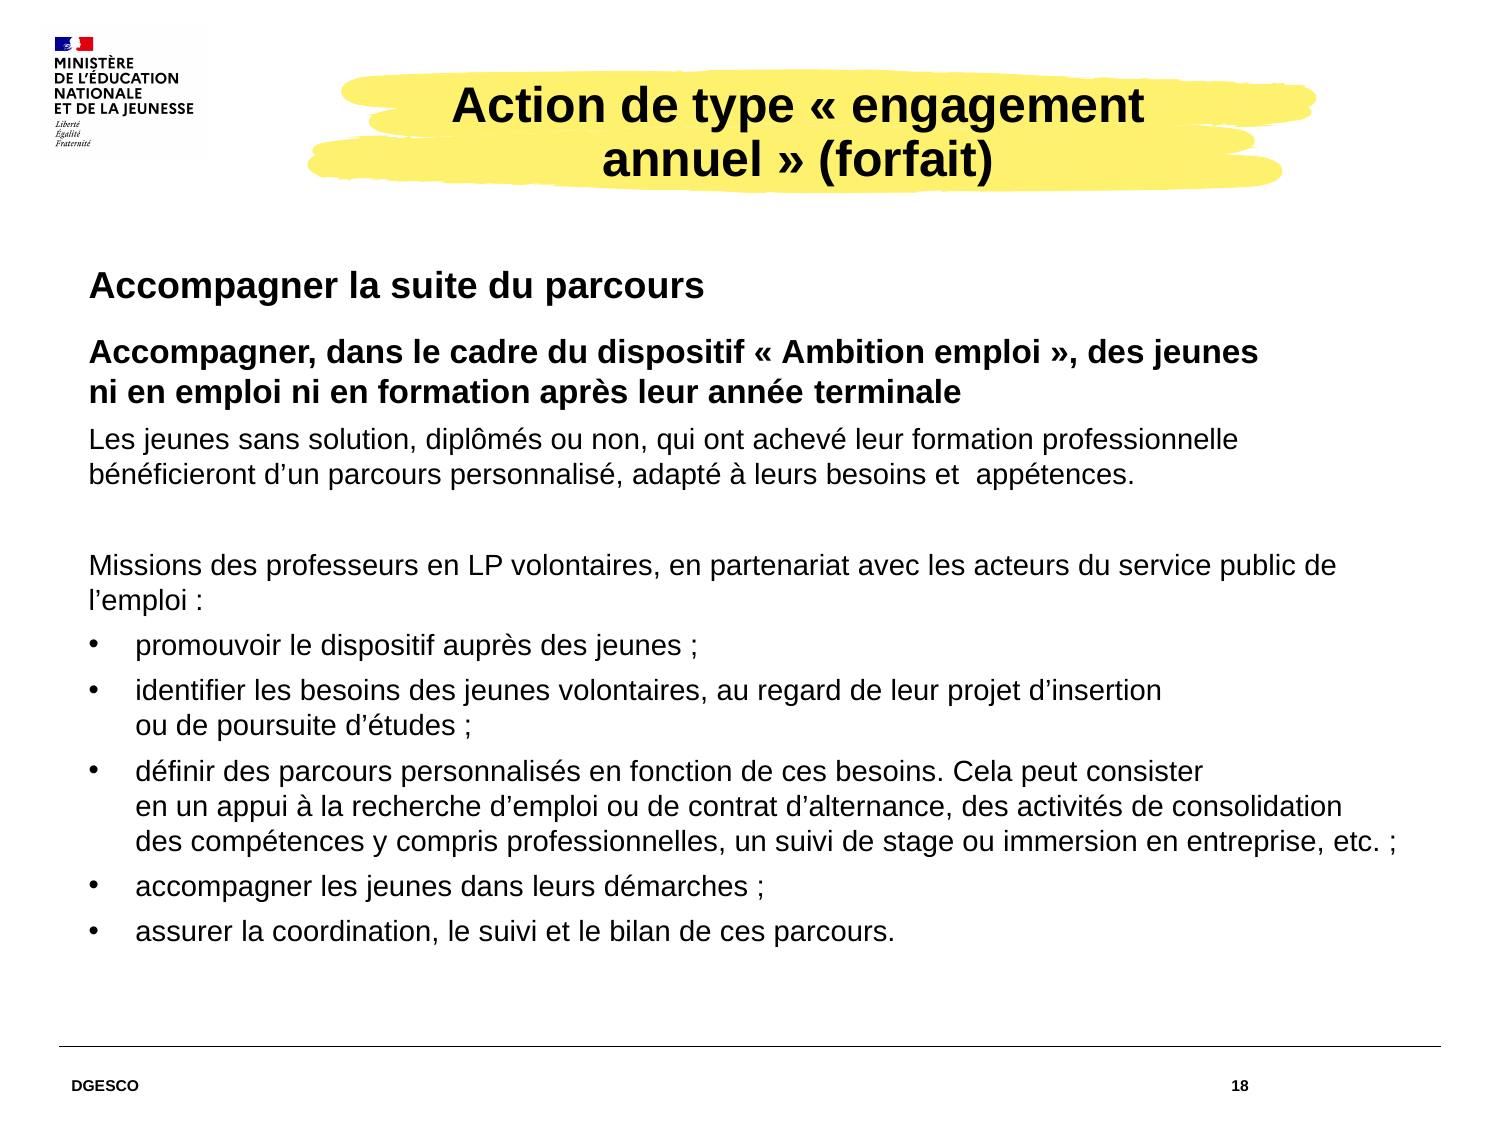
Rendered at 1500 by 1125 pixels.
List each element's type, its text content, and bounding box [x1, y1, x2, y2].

text_box [57, 422, 1440, 581]
picture [272, 42, 1350, 221]
list Accompagner, dans le cadre du dispositif « Ambition emploi », des jeunes ni en emploi ni en formation après leur année terminale Les jeunes sans solution, diplômés ou non, qui ont achevé leur formation professionnelle bénéficieront d’un parcours personnalisé, adapté à leurs besoins et appétences. Missions des professeurs en LP volontaires, en partenariat avec les acteurs du service public de l’emploi : promouvoir le dispositif auprès des jeunes ; identifier les besoins des jeunes volontaires, au regard de leur projet d’insertion ou de poursuite d’études ; définir des parcours personnalisés en fonction de ces besoins. Cela peut consister en un appui à la recherche d’emploi ou de contrat d’alternance, des activités de consolidation des compétences y compris professionnelles, un suivi de stage ou immersion en entreprise, etc. ; accompagner les jeunes dans leurs démarches ; assurer la coordination, le suivi et le bilan de ces parcours. [88, 330, 1400, 422]
footer DGESCO [71, 1046, 1027, 1125]
text_box Accompagner la suite du parcours [88, 266, 1341, 320]
slide_number 18 [1027, 1046, 1249, 1125]
text_box [52, 490, 1434, 628]
list Accompagner, dans le cadre du dispositif « Ambition emploi », des jeunes ni en emploi ni en formation après leur année terminale Les jeunes sans solution, diplômés ou non, qui ont achevé leur formation professionnelle bénéficieront d’un parcours personnalisé, adapté à leurs besoins et appétences. Missions des professeurs en LP volontaires, en partenariat avec les acteurs du service public de l’emploi : promouvoir le dispositif auprès des jeunes ; identifier les besoins des jeunes volontaires, au regard de leur projet d’insertion ou de poursuite d’études ; définir des parcours personnalisés en fonction de ces besoins. Cela peut consister en un appui à la recherche d’emploi ou de contrat d’alternance, des activités de consolidation des compétences y compris professionnelles, un suivi de stage ou immersion en entreprise, etc. ; accompagner les jeunes dans leurs démarches ; assurer la coordination, le suivi et le bilan de ces parcours. [88, 628, 1400, 1007]
picture [41, 23, 207, 160]
